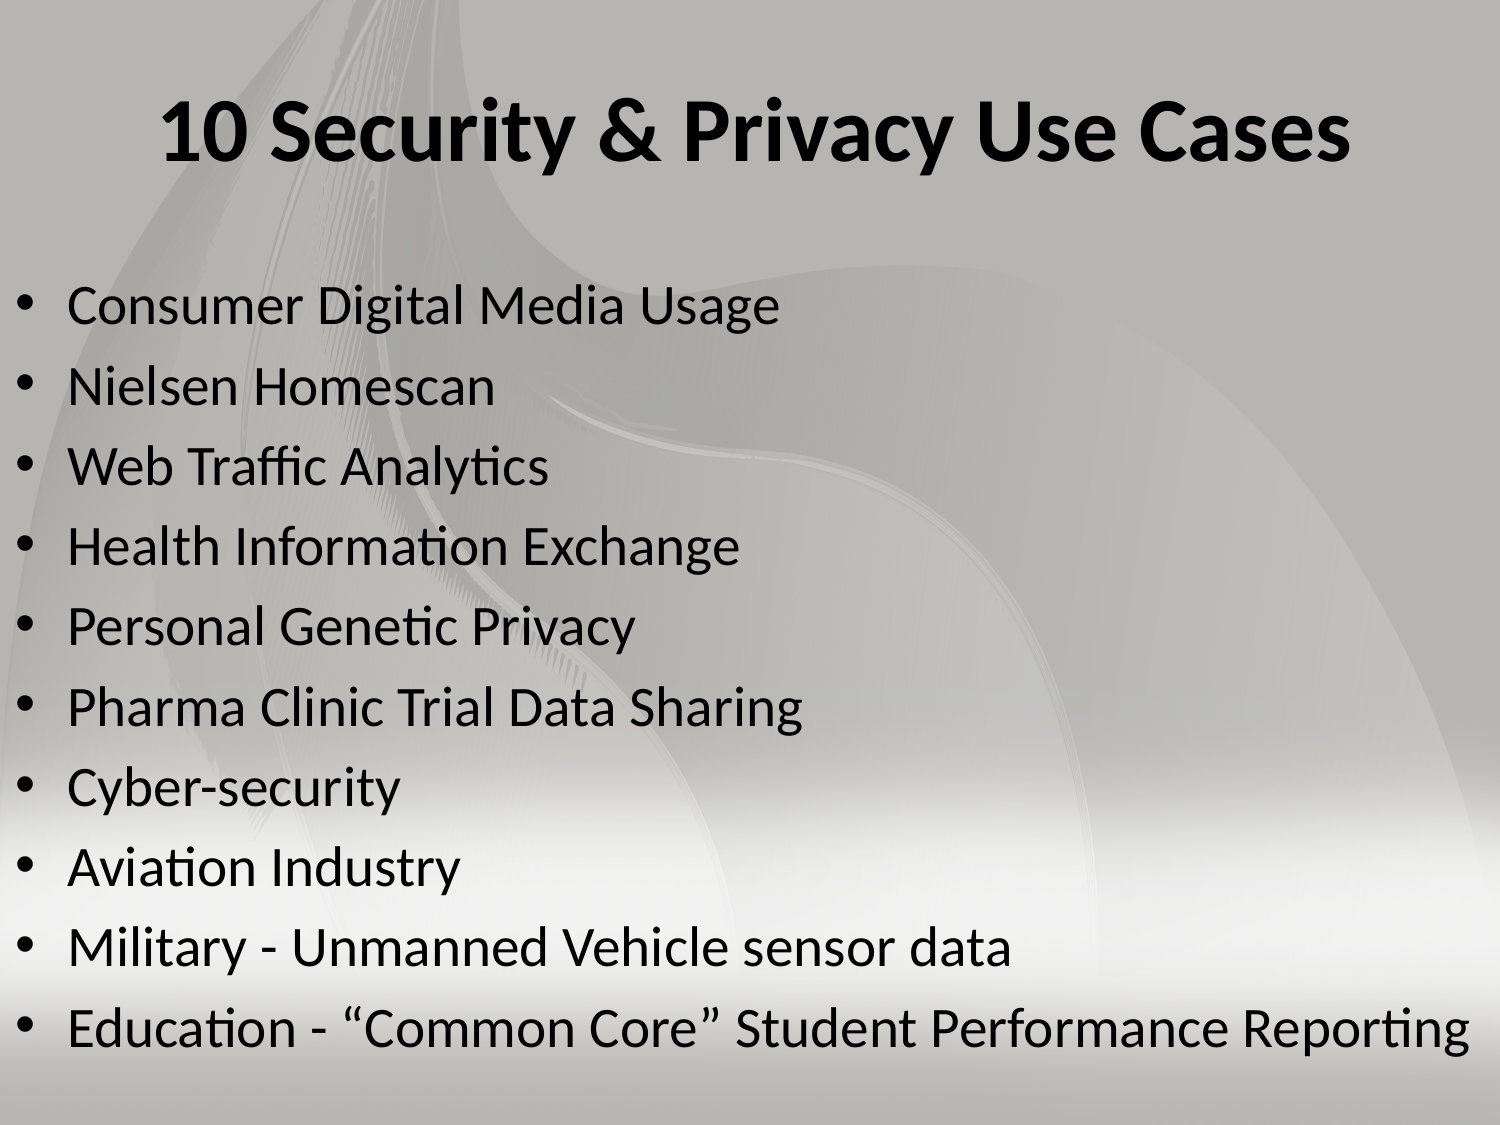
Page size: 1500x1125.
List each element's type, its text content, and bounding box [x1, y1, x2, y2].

picture [0, 0, 1500, 260]
title 10 Security & Privacy Use Cases [46, 80, 1464, 171]
list Consumer Digital Media Usage Nielsen Homescan Web Traffic Analytics Health Information Exchange Personal Genetic Privacy Pharma Clinic Trial Data Sharing Cyber-security Aviation Industry Military - Unmanned Vehicle sensor data Education - “Common Core” Student Performance Reporting [0, 260, 1500, 1123]
